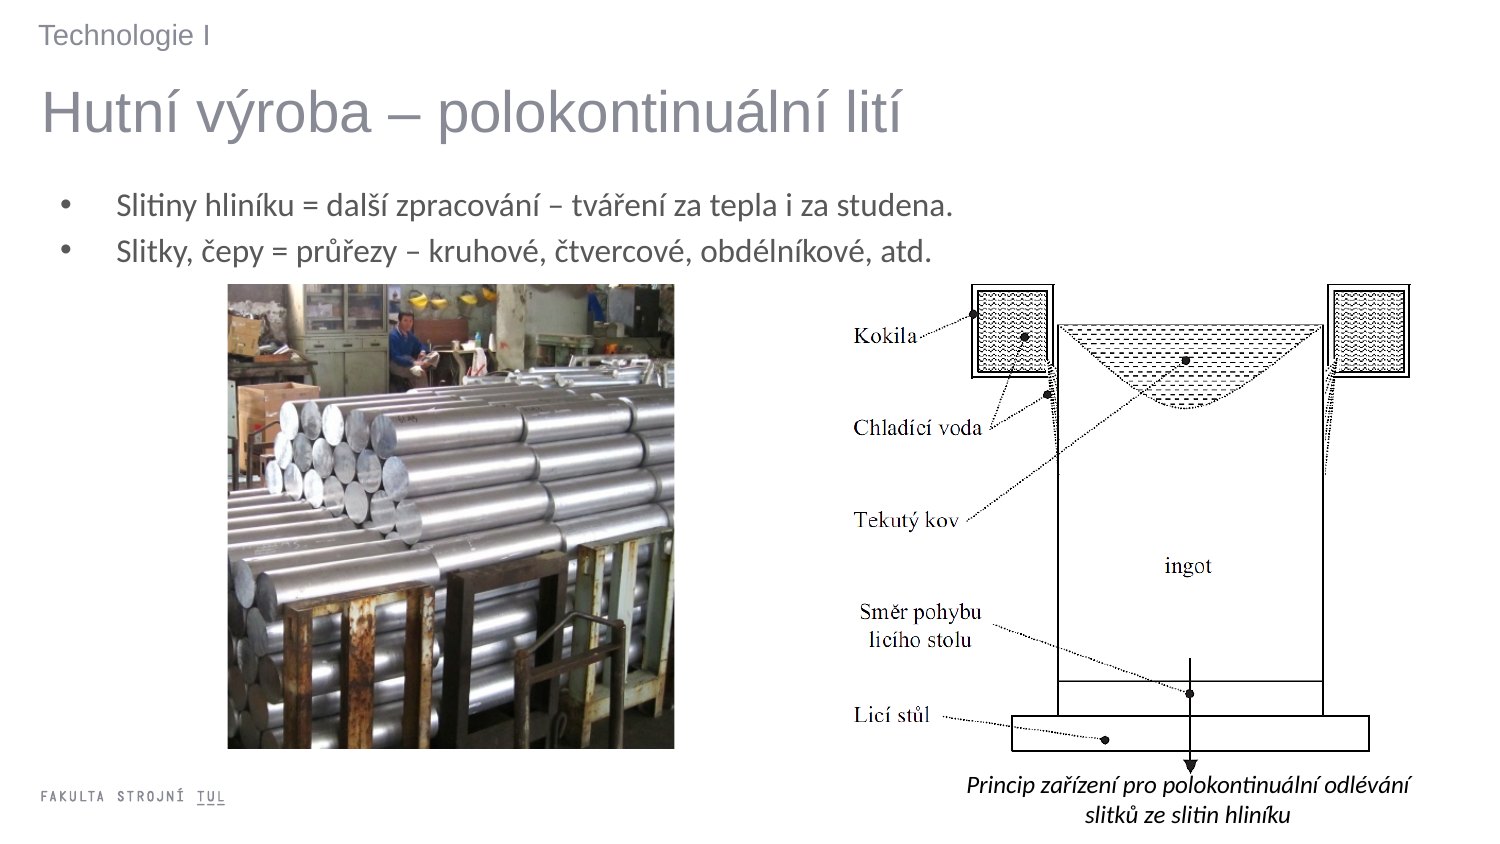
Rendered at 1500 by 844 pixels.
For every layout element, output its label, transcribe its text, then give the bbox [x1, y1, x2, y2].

list Technologie I [18, 15, 1260, 76]
text_box Hutní výroba – polokontinuální lití [41, 58, 1282, 148]
list Slitiny hliníku = další zpracování – tváření za tepla i za studena. Slitky, čepy = průřezy – kruhové, čtvercové, obdélníkové, atd. [40, 162, 1460, 412]
picture [227, 283, 675, 749]
text_box Princip zařízení pro polokontinuální odlévání slitků ze slitin hliníku [928, 760, 1449, 836]
picture [845, 276, 1415, 778]
